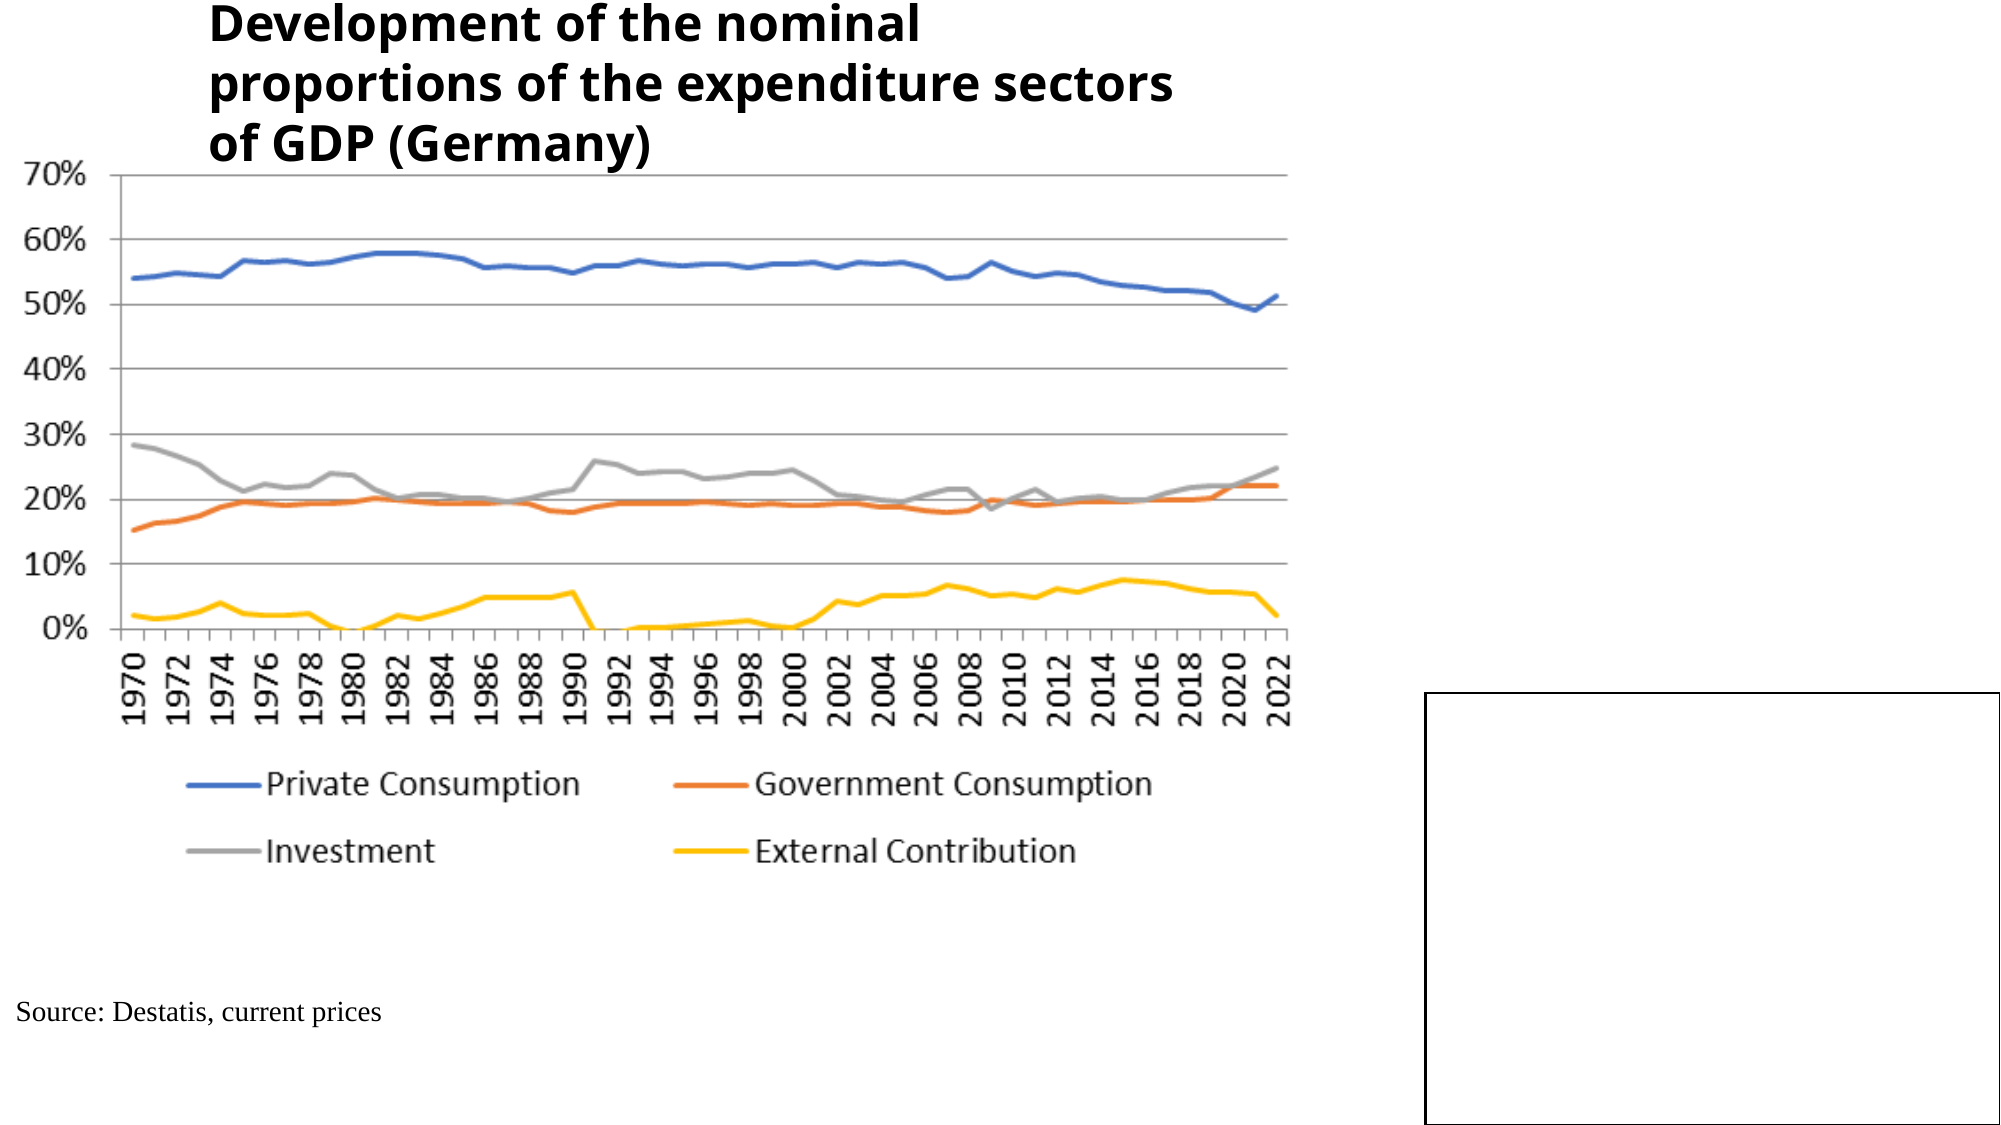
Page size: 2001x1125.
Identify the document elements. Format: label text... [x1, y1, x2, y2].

picture [0, 134, 1329, 902]
text_box Development of the nominal proportions of the expenditure sectors of GDP (Germany) [193, 0, 1223, 134]
text_box Source: Destatis, current prices [0, 984, 398, 1035]
text_box [1424, 692, 2000, 1125]
